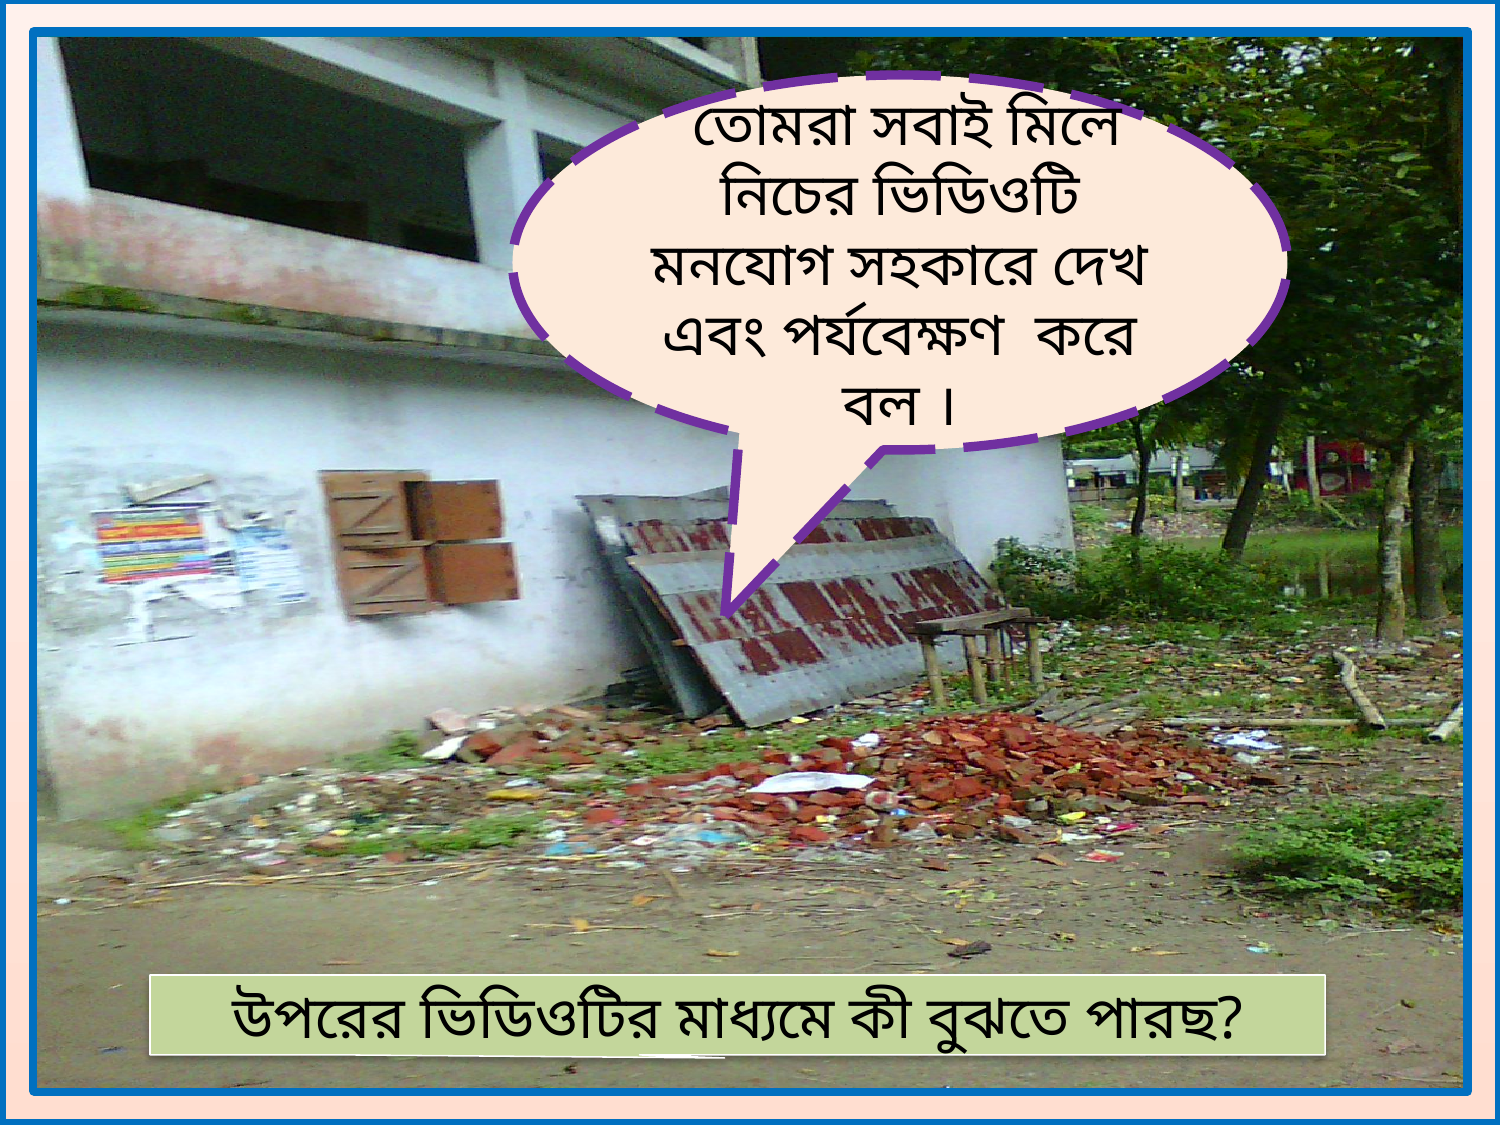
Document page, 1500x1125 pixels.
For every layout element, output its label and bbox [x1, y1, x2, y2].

text_box [1, 0, 1500, 1124]
picture [35, 32, 1467, 1090]
picture [0, 0, 1500, 1125]
